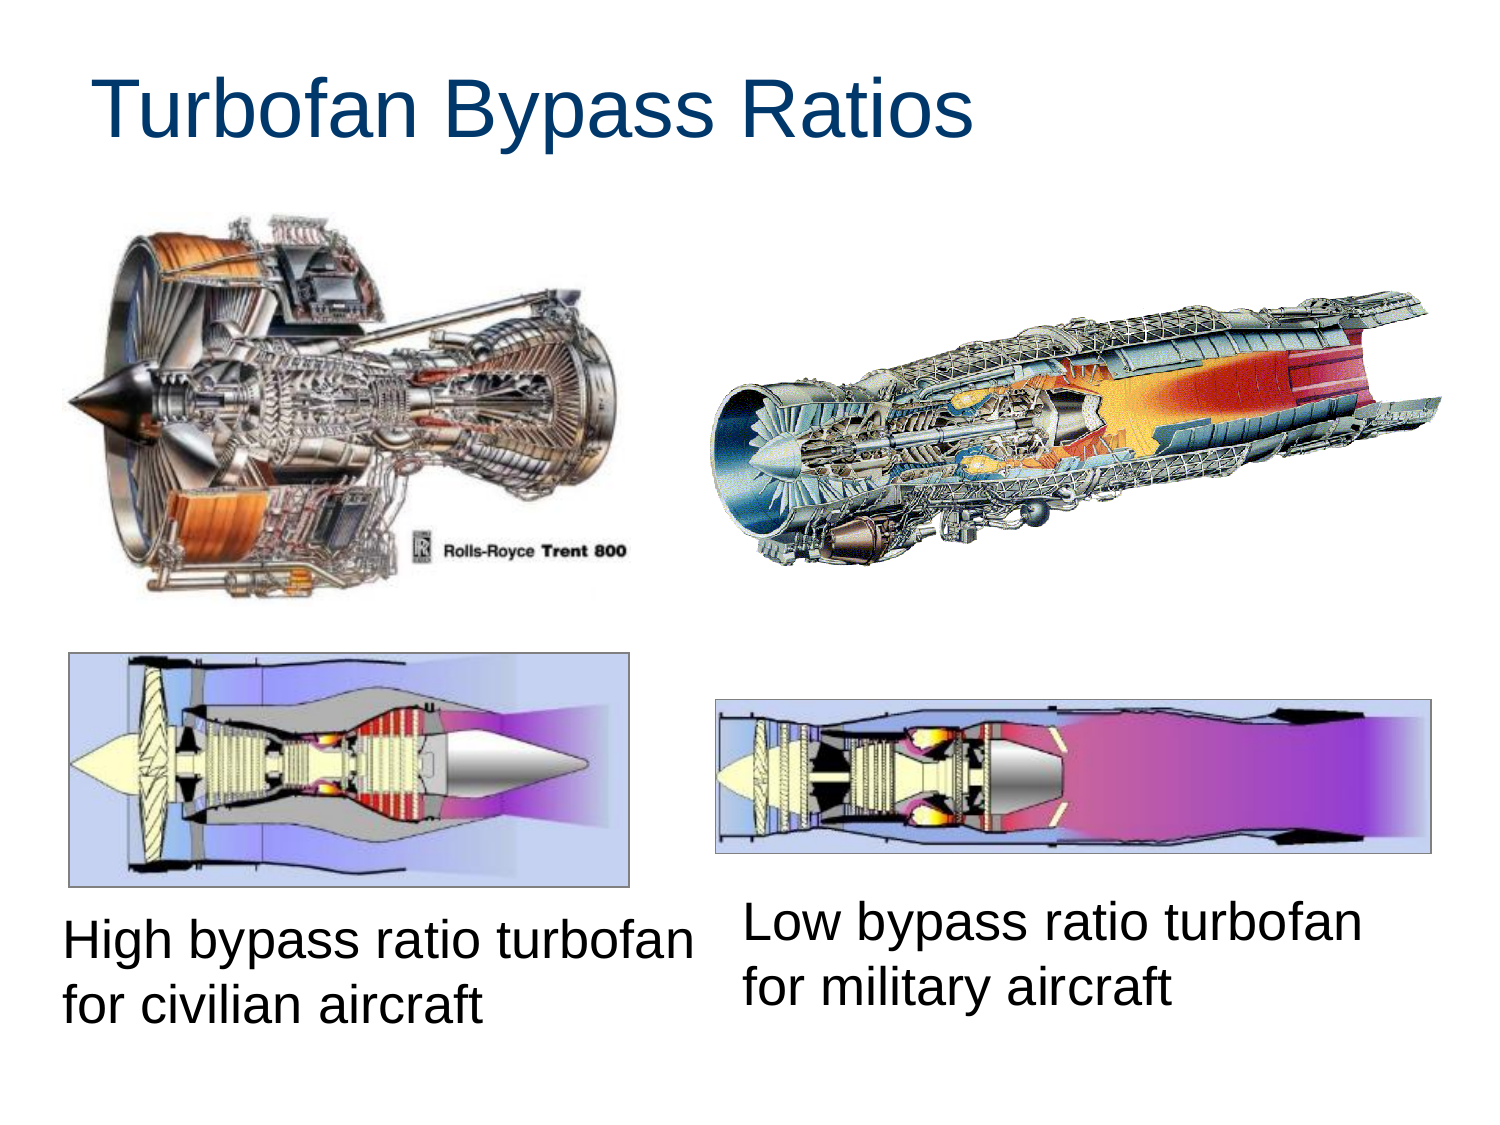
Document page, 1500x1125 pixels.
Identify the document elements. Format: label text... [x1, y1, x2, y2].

text_box High bypass ratio turbofan for civilian aircraft [47, 896, 712, 1042]
picture [716, 699, 1431, 854]
picture [703, 286, 1446, 569]
title Turbofan Bypass Ratios [74, 44, 1426, 163]
text_box Low bypass ratio turbofan for military aircraft [727, 878, 1396, 1024]
picture [62, 212, 631, 607]
picture [69, 653, 629, 887]
